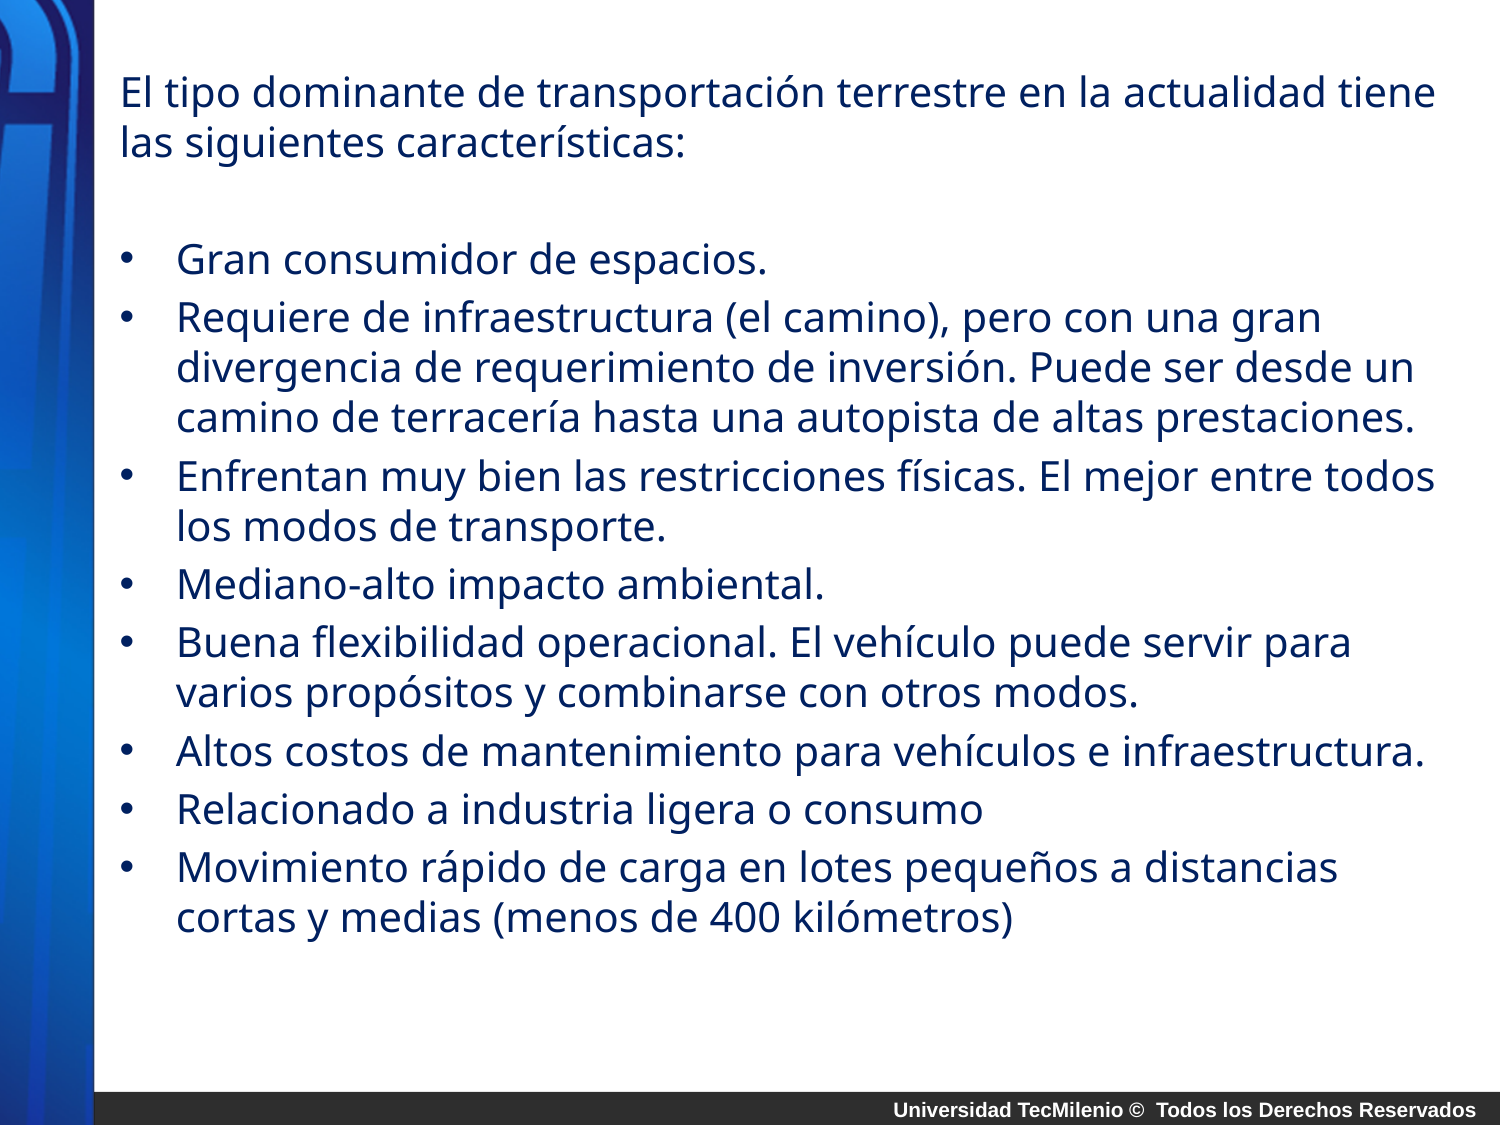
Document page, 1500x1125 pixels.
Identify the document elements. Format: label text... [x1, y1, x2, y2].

text_box [194, 113, 226, 175]
list El tipo dominante de transportación terrestre en la actualidad tiene las siguientes características: Gran consumidor de espacios. Requiere de infraestructura (el camino), pero con una gran divergencia de requerimiento de inversión. Puede ser desde un camino de terracería hasta una autopista de altas prestaciones. Enfrentan muy bien las restricciones físicas. El mejor entre todos los modos de transporte. Mediano-alto impacto ambiental. Buena flexibilidad operacional. El vehículo puede servir para varios propósitos y combinarse con otros modos. Altos costos de mantenimiento para vehículos e infraestructura. Relacionado a industria ligera o consumo Movimiento rápido de carga en lotes pequeños a distancias cortas y medias (menos de 400 kilómetros) [104, 0, 1483, 1083]
picture [0, 0, 1500, 1125]
